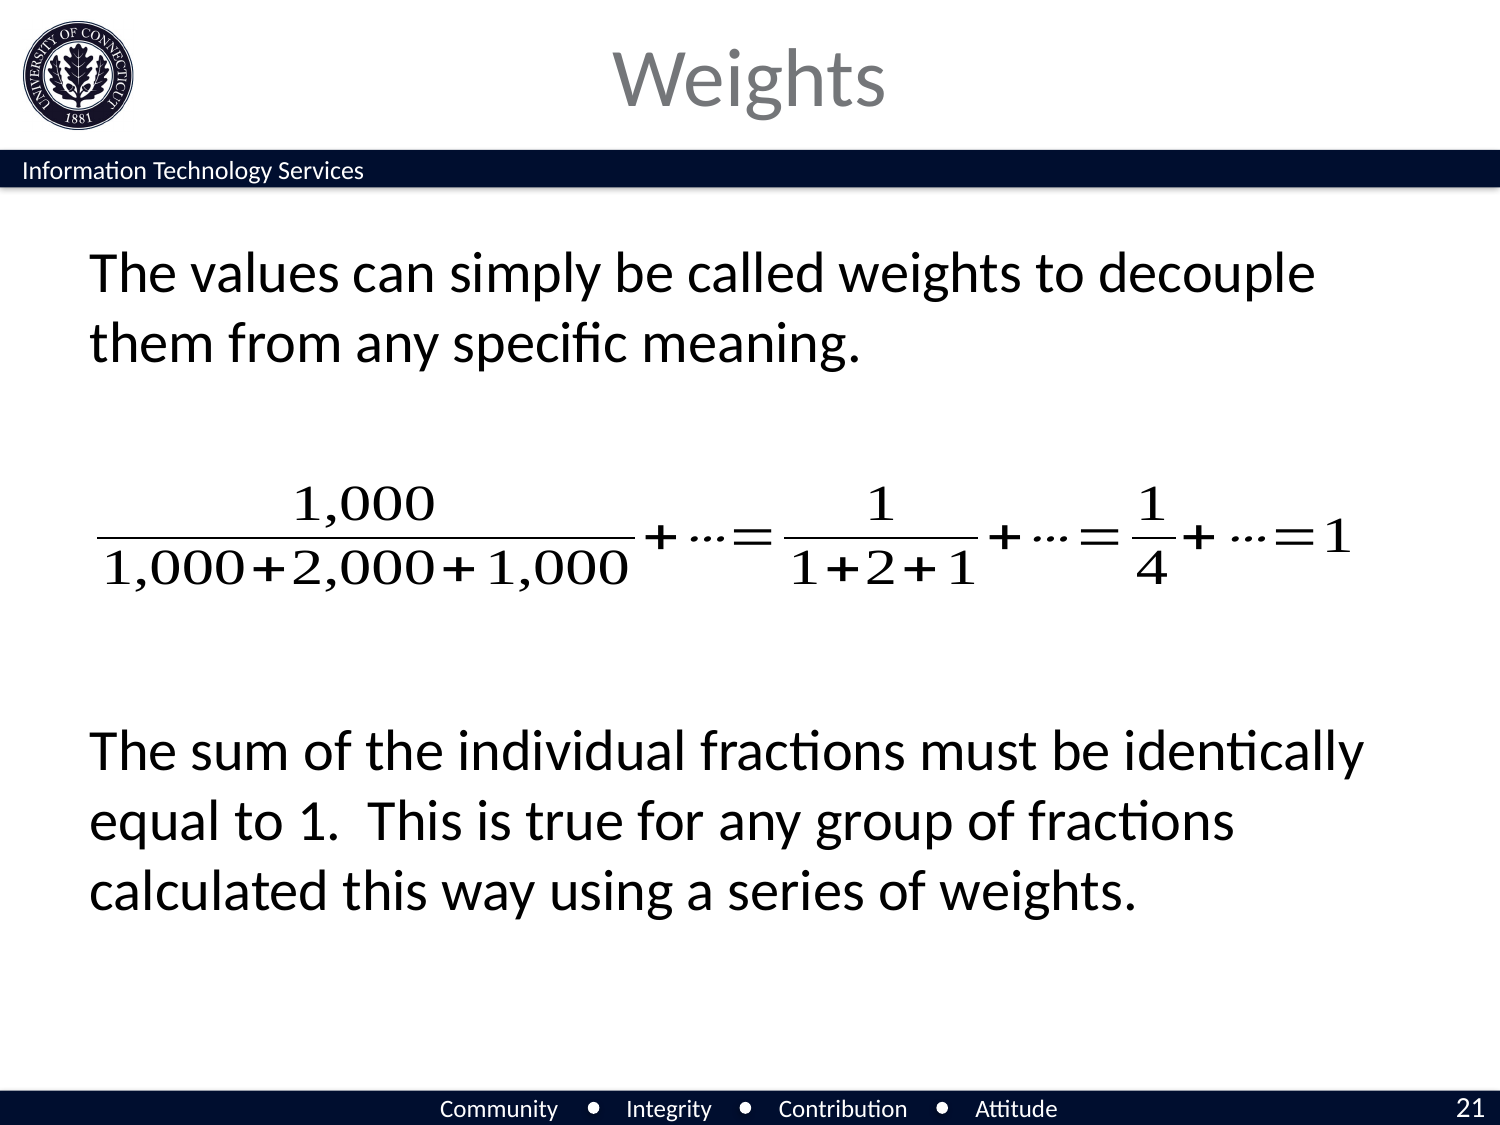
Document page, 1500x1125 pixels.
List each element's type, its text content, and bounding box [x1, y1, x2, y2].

picture [22, 19, 134, 132]
list The values can simply be called weights to decouple them from any specific meaning. The sum of the individual fractions must be identically equal to 1. This is true for any group of fractions calculated this way using a series of weights. [75, 226, 1425, 1052]
title Weights [150, 15, 1350, 136]
